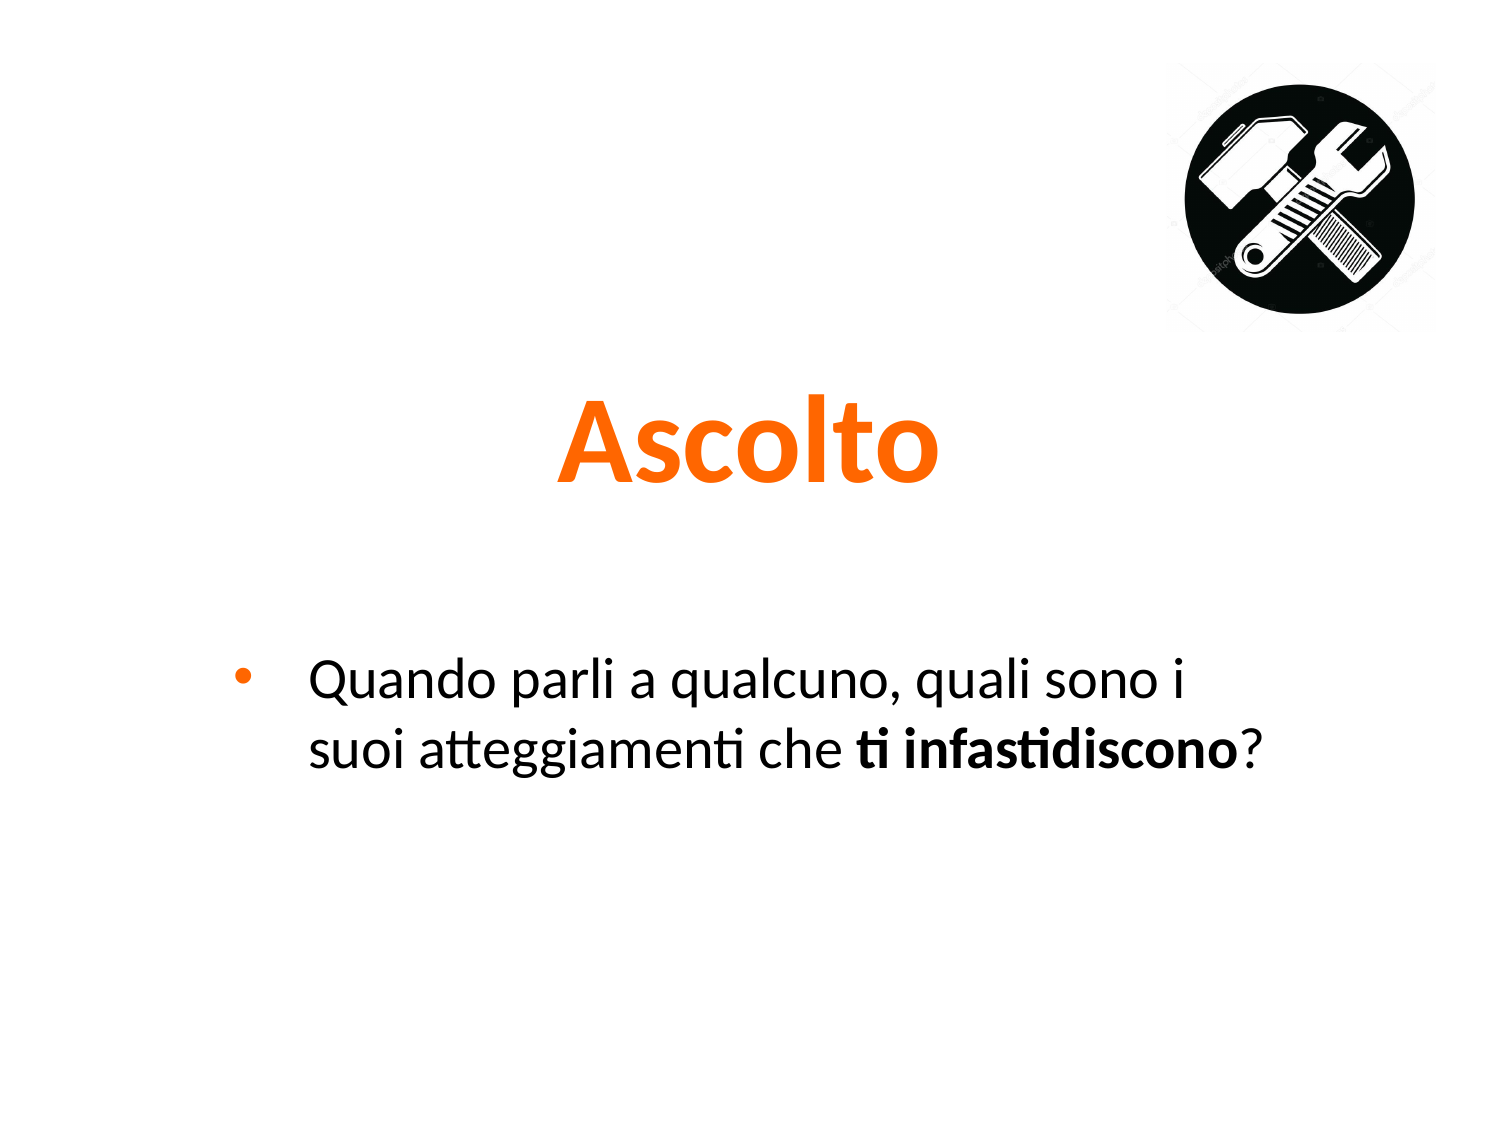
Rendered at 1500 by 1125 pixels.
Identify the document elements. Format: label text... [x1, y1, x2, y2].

text_box Ascolto [542, 349, 958, 515]
picture [1166, 63, 1436, 333]
text_box Quando parli a qualcuno, quali sono i suoi atteggiamenti che ti infastidiscono? [218, 633, 1306, 788]
